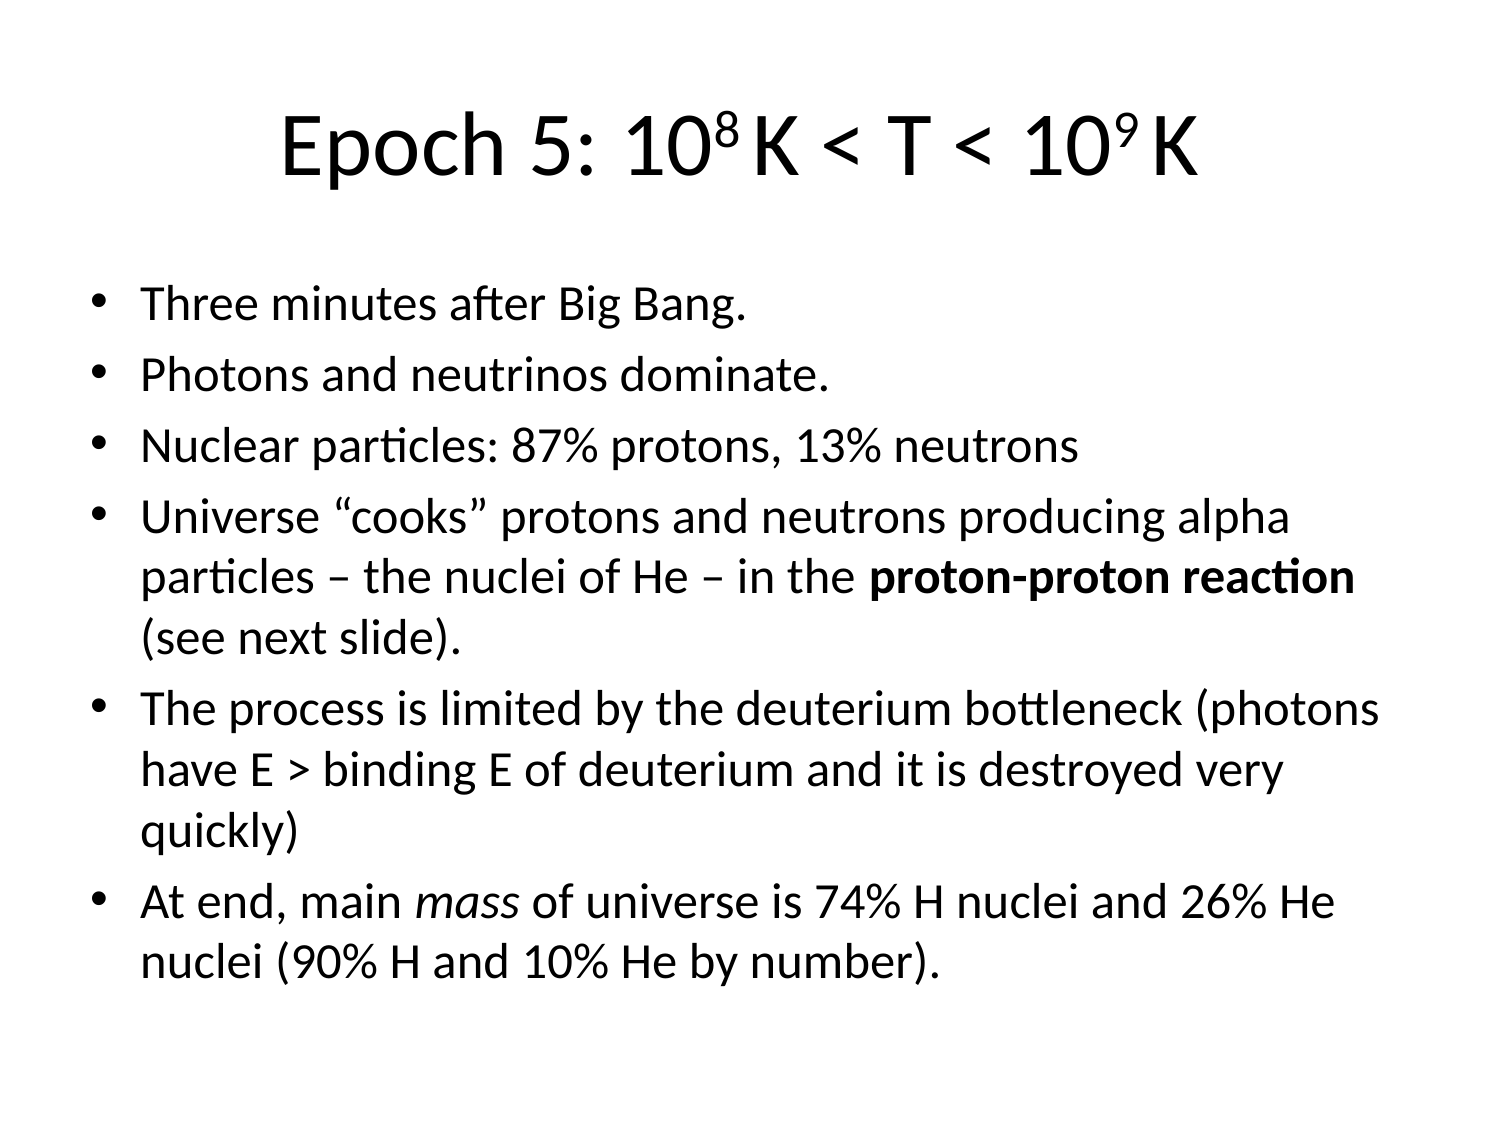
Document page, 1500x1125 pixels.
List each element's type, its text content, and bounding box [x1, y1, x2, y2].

title Epoch 5: 108 K < T < 109 K [75, 45, 1425, 233]
list Three minutes after Big Bang. Photons and neutrinos dominate. Nuclear particles: 87% protons, 13% neutrons Universe “cooks” protons and neutrons producing alpha particles – the nuclei of He – in the proton-proton reaction (see next slide). The process is limited by the deuterium bottleneck (photons have E > binding E of deuterium and it is destroyed very quickly) At end, main mass of universe is 74% H nuclei and 26% He nuclei (90% H and 10% He by number). [75, 262, 1425, 1005]
